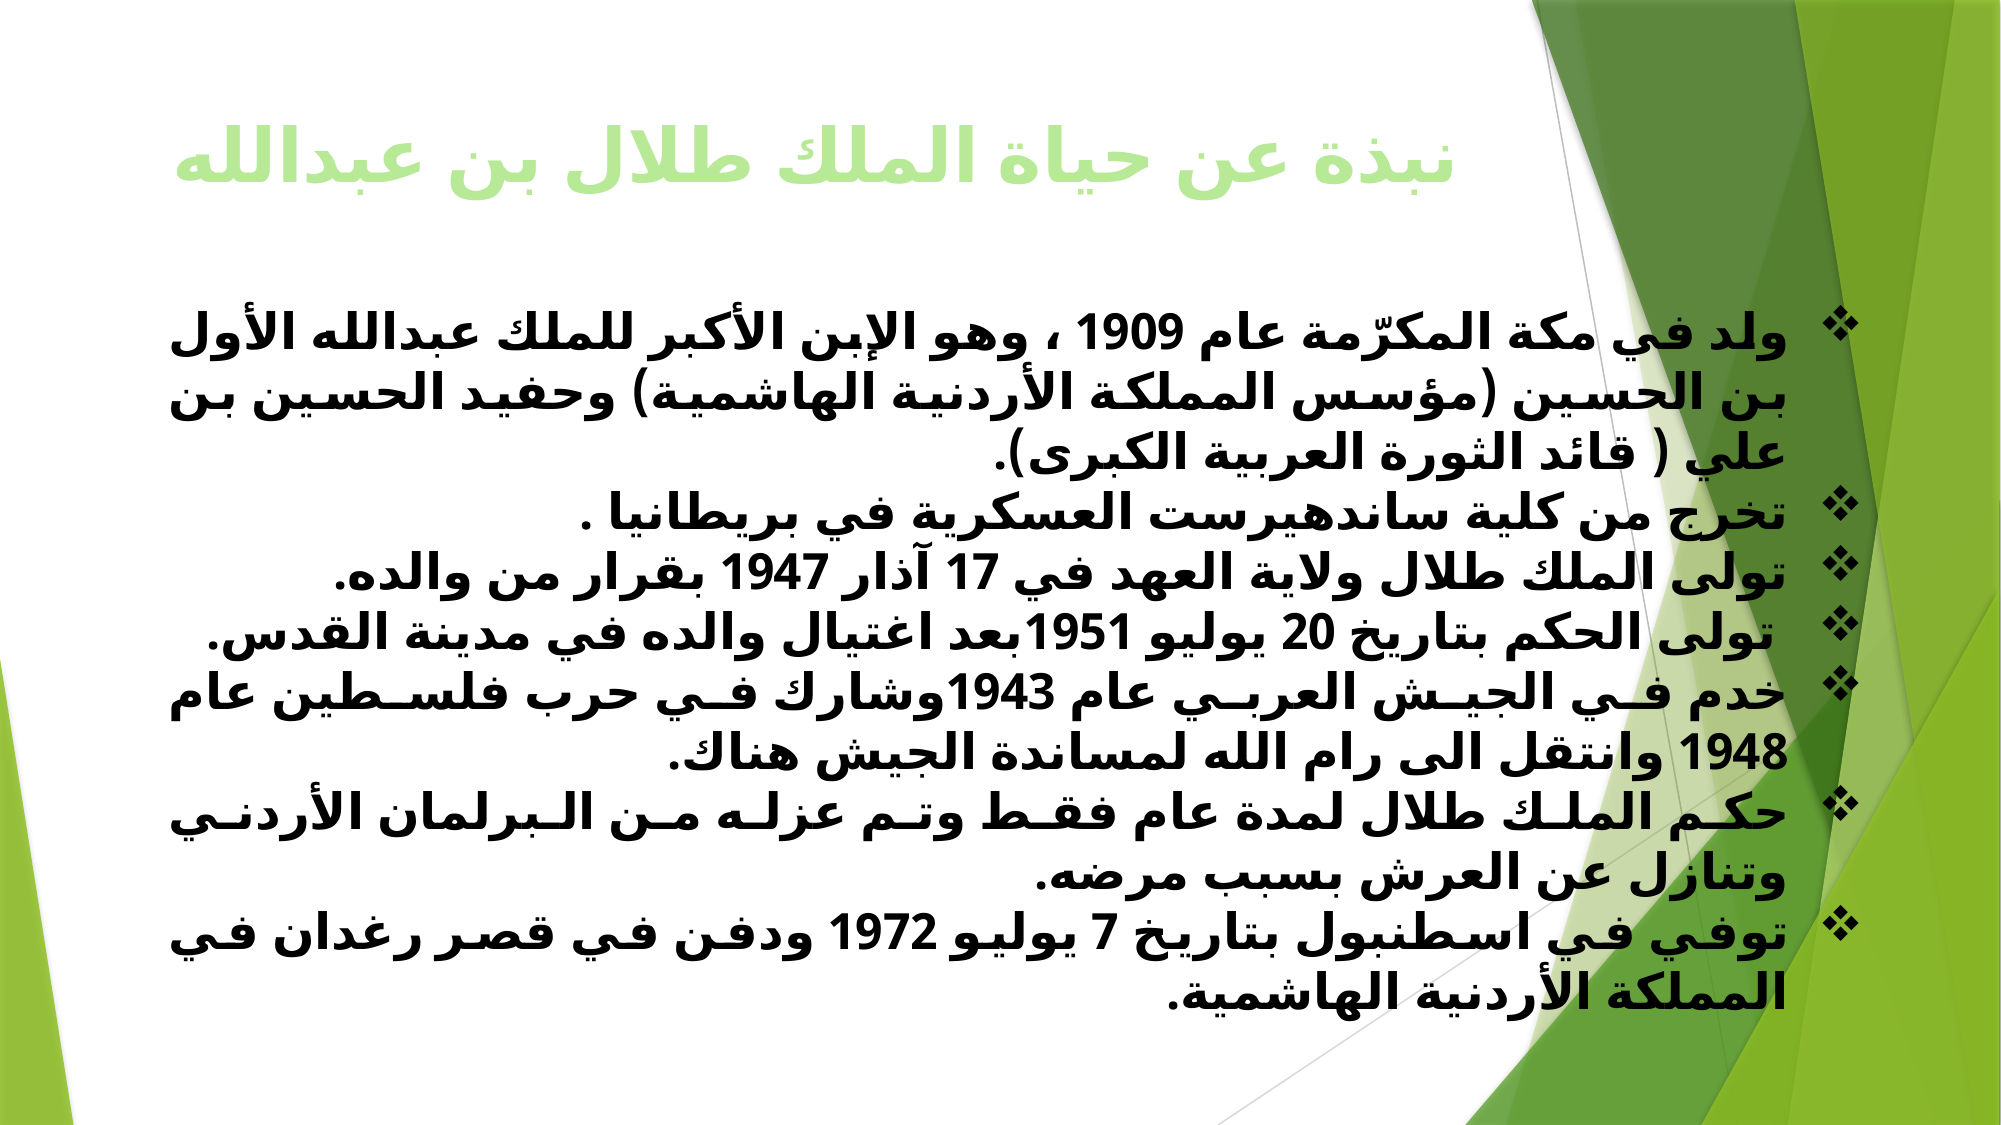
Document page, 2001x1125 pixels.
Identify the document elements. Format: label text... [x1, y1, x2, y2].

title نبذة عن حياة الملك طلال بن عبدالله [111, 99, 1522, 317]
text_box ولد في مكة المكرّمة عام 1909 ، وهو الإبن الأكبر للملك عبدالله الأول بن الحسين (مؤسس المملكة الأردنية الهاشمية) وحفيد الحسين بن علي ( قائد الثورة العربية الكبرى). تخرج من كلية ساندهيرست العسكرية في بريطانيا . تولى الملك طلال ولاية العهد في 17 آذار 1947 بقرار من والده. تولى الحكم بتاريخ 20 يوليو 1951بعد اغتيال والده في مدينة القدس. خدم في الجيش العربي عام 1943وشارك في حرب فلسطين عام 1948 وانتقل الى رام الله لمساندة الجيش هناك. حكم الملك طلال لمدة عام فقط وتم عزله من البرلمان الأردني وتنازل عن العرش بسبب مرضه. توفي في اسطنبول بتاريخ 7 يوليو 1972 ودفن في قصر رغدان في المملكة الأردنية الهاشمية. [153, 292, 1879, 1088]
